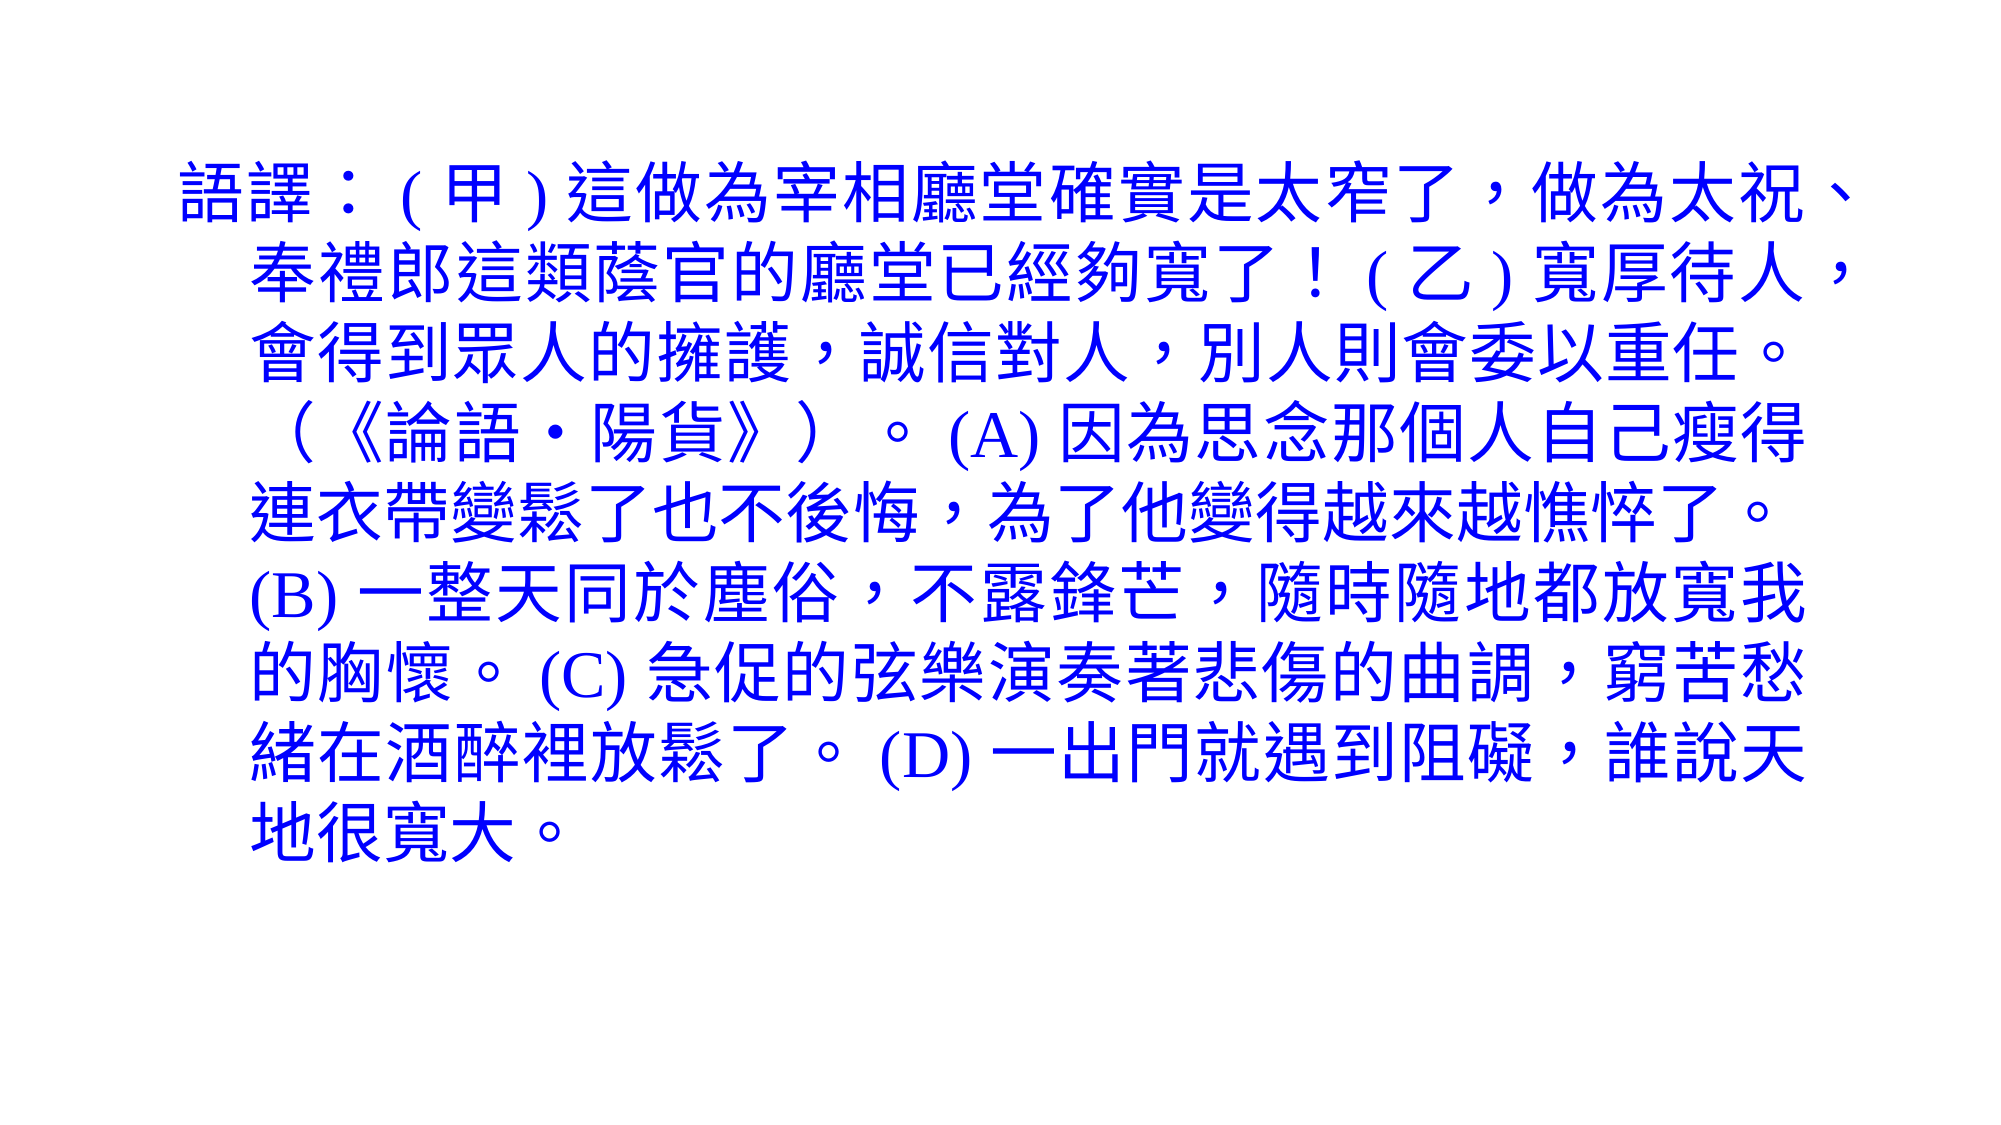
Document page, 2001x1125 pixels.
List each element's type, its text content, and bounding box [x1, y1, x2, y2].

text_box 語譯：(甲)這做為宰相廳堂確實是太窄了，做為太祝、奉禮郎這類蔭官的廳堂已經夠寬了！(乙)寬厚待人，會得到眾人的擁護，誠信對人，別人則會委以重任。（《論語‧陽貨》）。(A)因為思念那個人自己瘦得連衣帶變鬆了也不後悔，為了他變得越來越憔悴了。(B)一整天同於塵俗，不露鋒芒，隨時隨地都放寬我的胸懷。(C)急促的弦樂演奏著悲傷的曲調，窮苦愁緒在酒醉裡放鬆了。(D)一出門就遇到阻礙，誰說天地很寬大。 [103, 143, 1823, 923]
